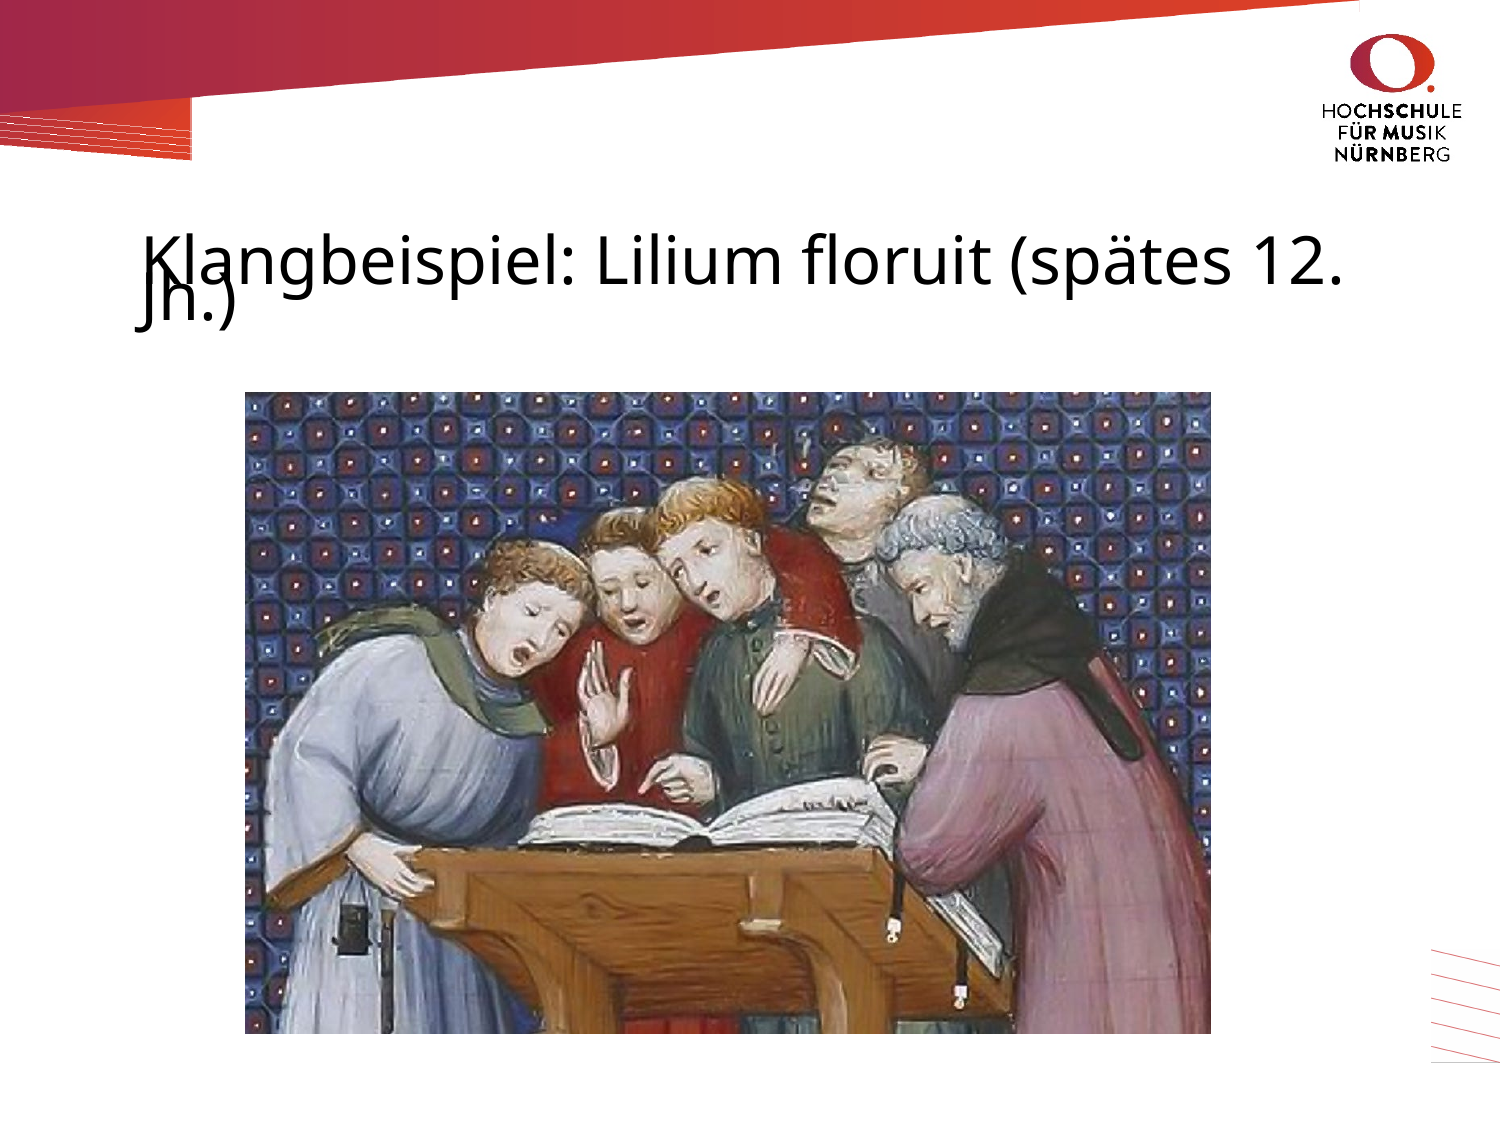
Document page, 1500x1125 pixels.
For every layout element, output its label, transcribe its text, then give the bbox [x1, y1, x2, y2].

title Klangbeispiel: Lilium floruit (spätes 12. Jh.) [125, 230, 1420, 402]
picture [1431, 949, 1500, 1063]
picture [0, 0, 1485, 196]
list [245, 392, 1211, 1034]
